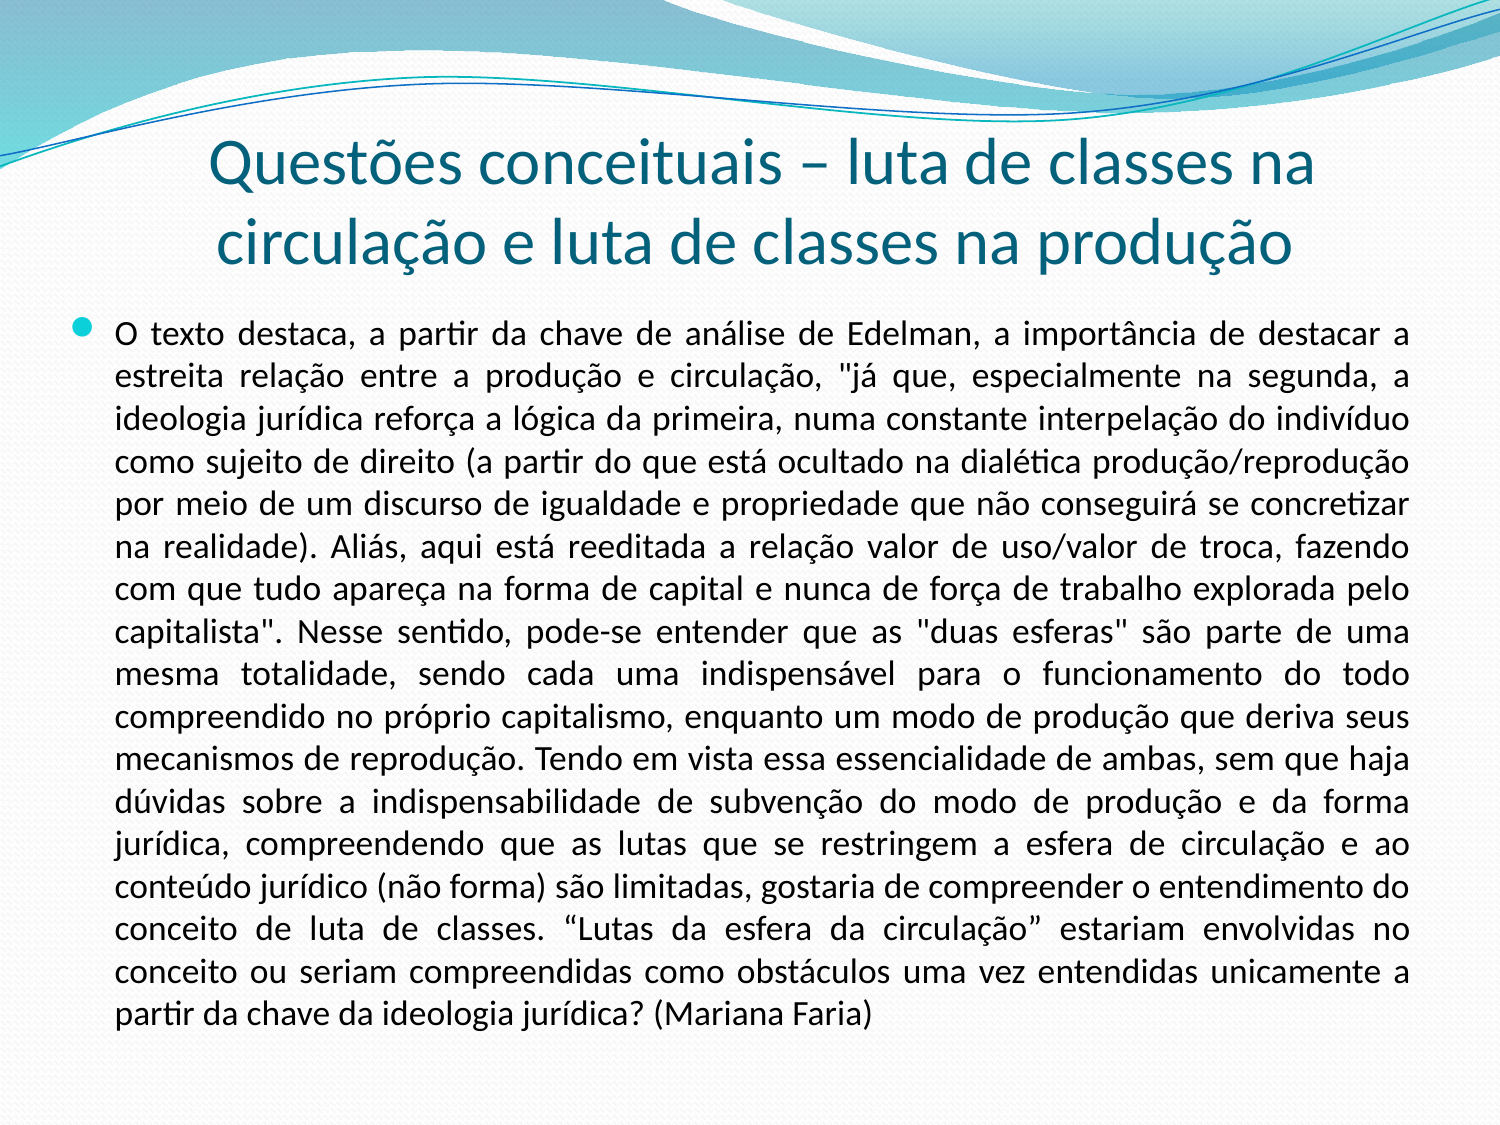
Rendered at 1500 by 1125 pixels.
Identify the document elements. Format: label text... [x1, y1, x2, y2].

title Questões conceituais – luta de classes na circulação e luta de classes na produção [80, 90, 1431, 278]
list O texto destaca, a partir da chave de análise de Edelman, a importância de destacar a estreita relação entre a produção e circulação, "já que, especialmente na segunda, a ideologia jurídica reforça a lógica da primeira, numa constante interpelação do indivíduo como sujeito de direito (a partir do que está ocultado na dialética produção/reprodução por meio de um discurso de igualdade e propriedade que não conseguirá se concretizar na realidade). Aliás, aqui está reeditada a relação valor de uso/valor de troca, fazendo com que tudo apareça na forma de capital e nunca de força de trabalho explorada pelo capitalista". Nesse sentido, pode-se entender que as "duas esferas" são parte de uma mesma totalidade, sendo cada uma indispensável para o funcionamento do todo compreendido no próprio capitalismo, enquanto um modo de produção que deriva seus mecanismos de reprodução. Tendo em vista essa essencialidade de ambas, sem que haja dúvidas sobre a indispensabilidade de subvenção do modo de produção e da forma jurídica, compreendendo que as lutas que se restringem a esfera de circulação e ao conteúdo jurídico (não forma) são limitadas, gostaria de compreender o entendimento do conceito de luta de classes. “Lutas da esfera da circulação” estariam envolvidas no conceito ou seriam compreendidas como obstáculos uma vez entendidas unicamente a partir da chave da ideologia jurídica? (Mariana Faria) [54, 302, 1427, 1080]
